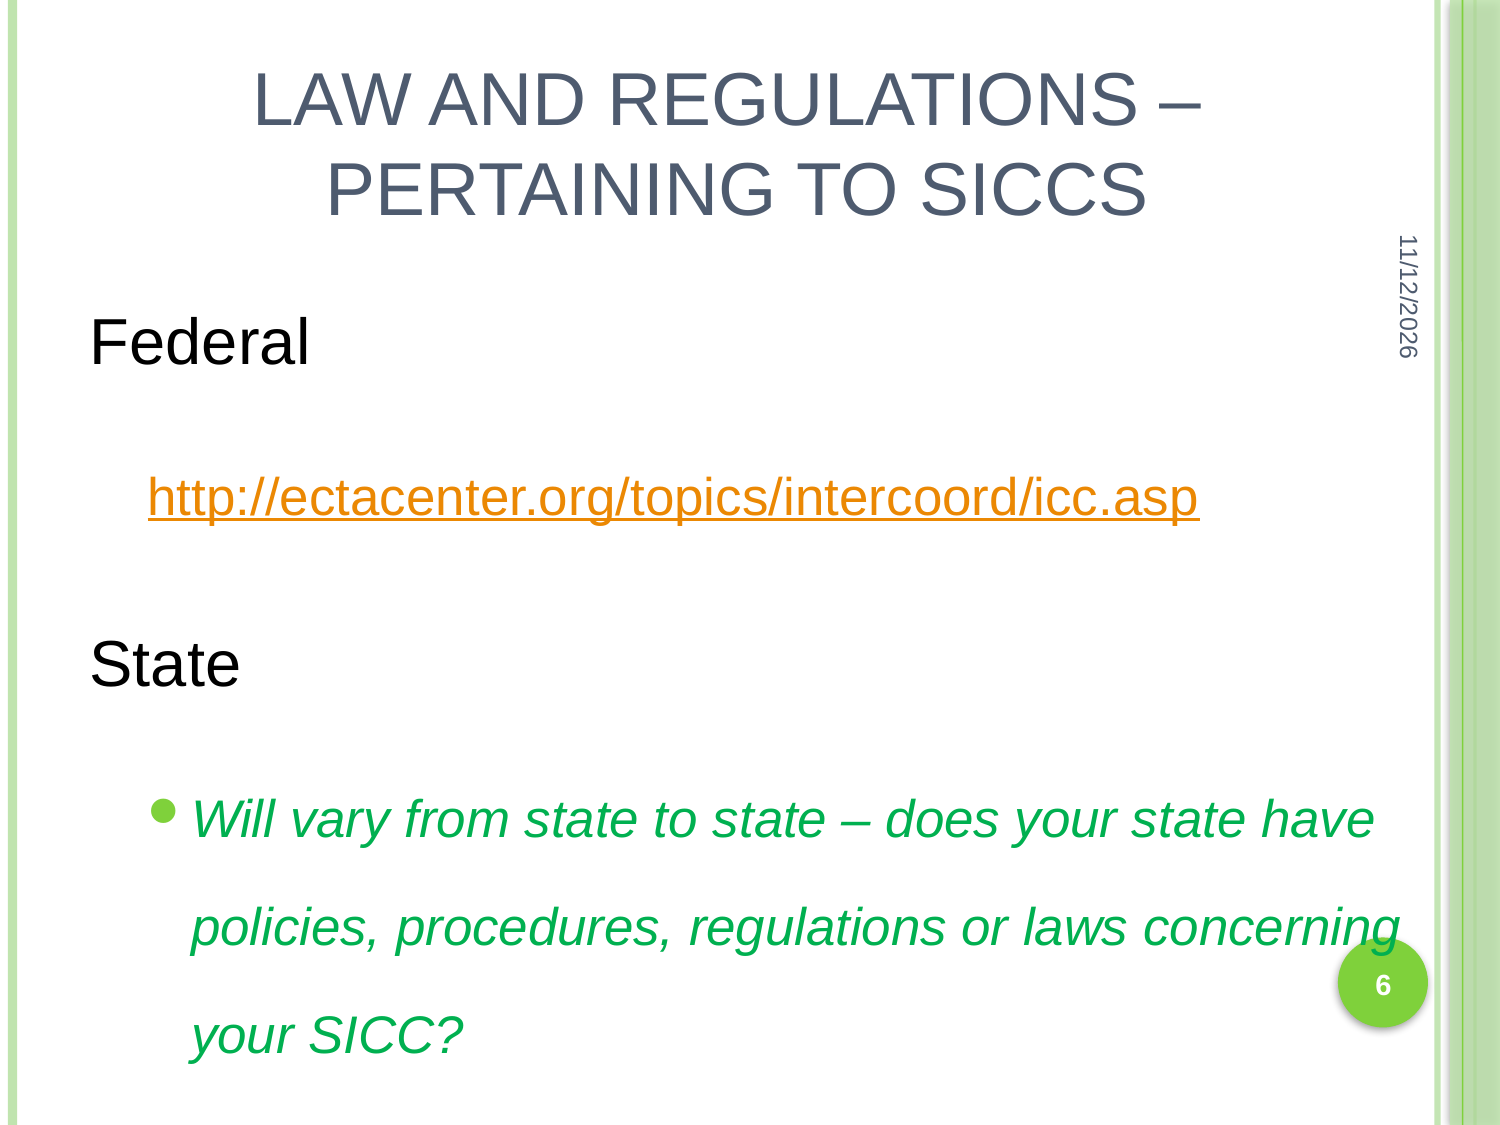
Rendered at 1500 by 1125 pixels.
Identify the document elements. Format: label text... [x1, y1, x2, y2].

title Law and Regulations – Pertaining to SICCs [37, 0, 1438, 238]
slide_number 6 [1333, 940, 1434, 1027]
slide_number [1378, 43, 1442, 374]
list Federal http://ectacenter.org/topics/intercoord/icc.asp State Will vary from state to state – does your state have policies, procedures, regulations or laws concerning your SICC? [75, 237, 1425, 1088]
